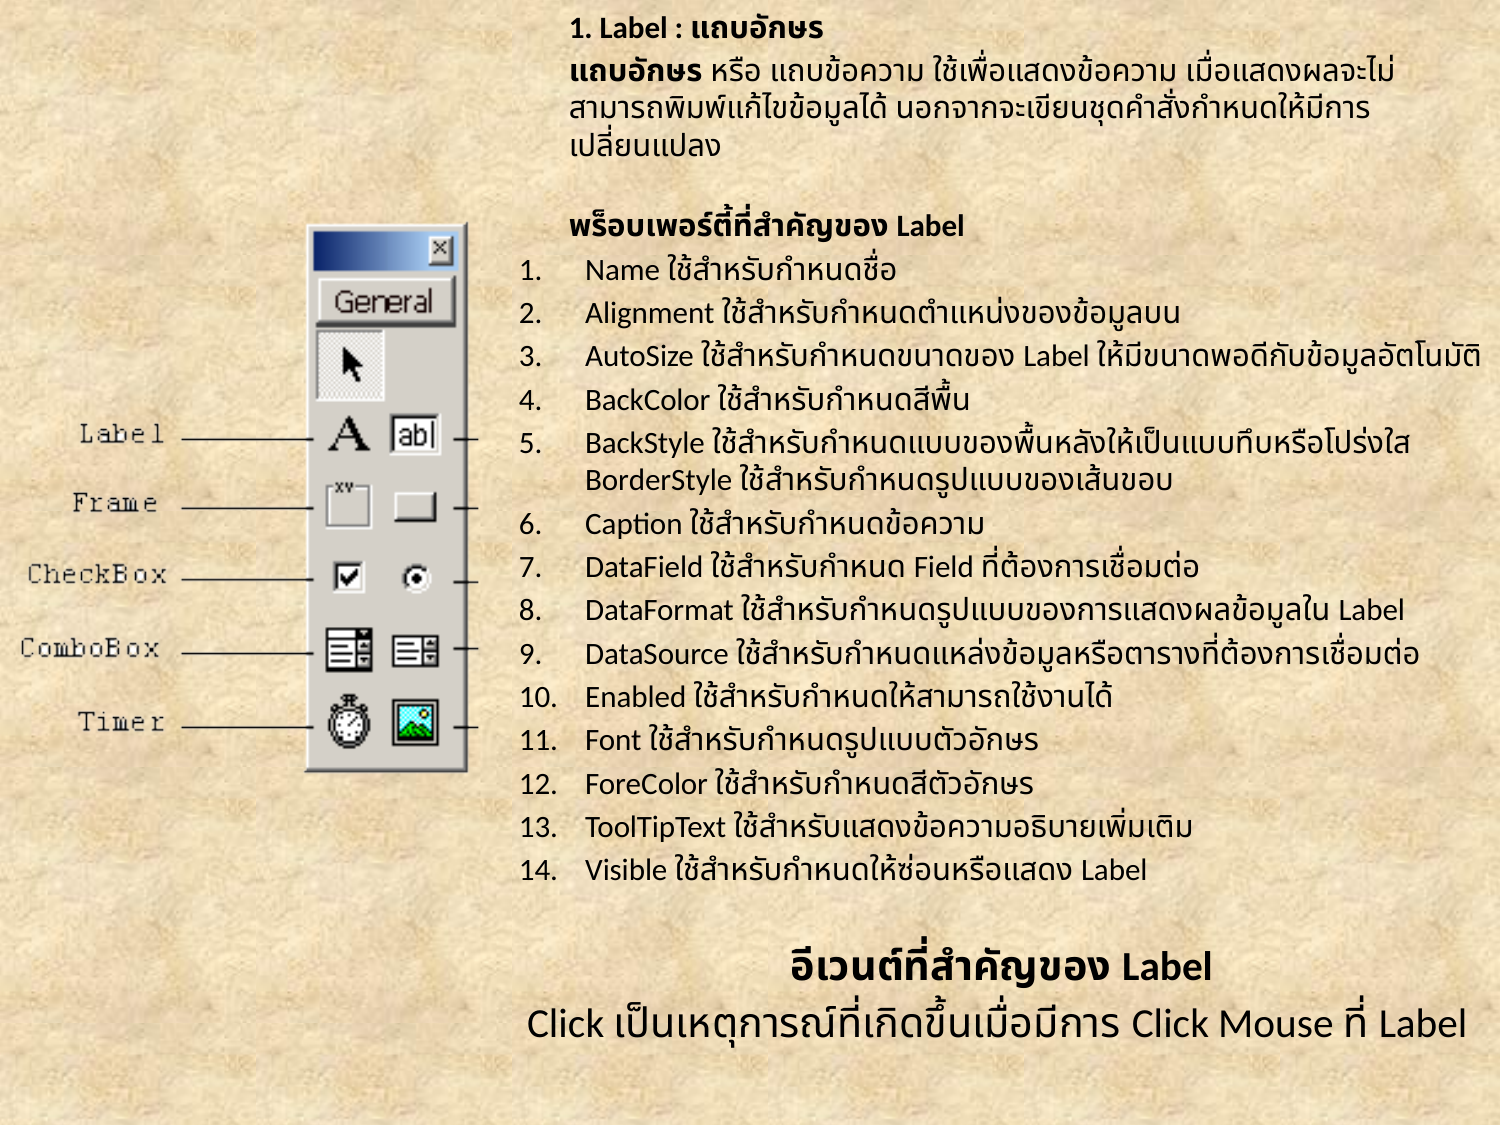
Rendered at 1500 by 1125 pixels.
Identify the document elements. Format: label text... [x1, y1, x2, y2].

list 1. Label : แถบอักษร แถบอักษร หรือ แถบข้อความ ใช้เพื่อแสดงข้อความ เมื่อแสดงผลจะไม่สามารถพิมพ์แก้ไขข้อมูลได้ นอกจากจะเขียนชุดคำสั่งกำหนดให้มีการเปลี่ยนแปลง พร็อบเพอร์ตี้ที่สำคัญของ Label Name ใช้สำหรับกำหนดชื่อ Alignment ใช้สำหรับกำหนดตำแหน่งของข้อมูลบน AutoSize ใช้สำหรับกำหนดขนาดของ Label ให้มีขนาดพอดีกับข้อมูลอัตโนมัติ BackColor ใช้สำหรับกำหนดสีพื้น BackStyle ใช้สำหรับกำหนดแบบของพื้นหลังให้เป็นแบบทึบหรือโปร่งใส BorderStyle ใช้สำหรับกำหนดรูปแบบของเส้นขอบ Caption ใช้สำหรับกำหนดข้อความ DataField ใช้สำหรับกำหนด Field ที่ต้องการเชื่อมต่อ DataFormat ใช้สำหรับกำหนดรูปแบบของการแสดงผลข้อมูลใน Label DataSource ใช้สำหรับกำหนดแหล่งข้อมูลหรือตารางที่ต้องการเชื่อมต่อ Enabled ใช้สำหรับกำหนดให้สามารถใช้งานได้ Font ใช้สำหรับกำหนดรูปแบบตัวอักษร ForeColor ใช้สำหรับกำหนดสีตัวอักษร ToolTipText ใช้สำหรับแสดงข้อความอธิบายเพิ่มเติม Visible ใช้สำหรับกำหนดให้ซ่อนหรือแสดง Label อีเวนต์ที่สำคัญของ Label Click เป็นเหตุการณ์ที่เกิดขึ้นเมื่อมีการ Click Mouse ที่ Label [503, 0, 1500, 1125]
picture [0, 0, 503, 1125]
